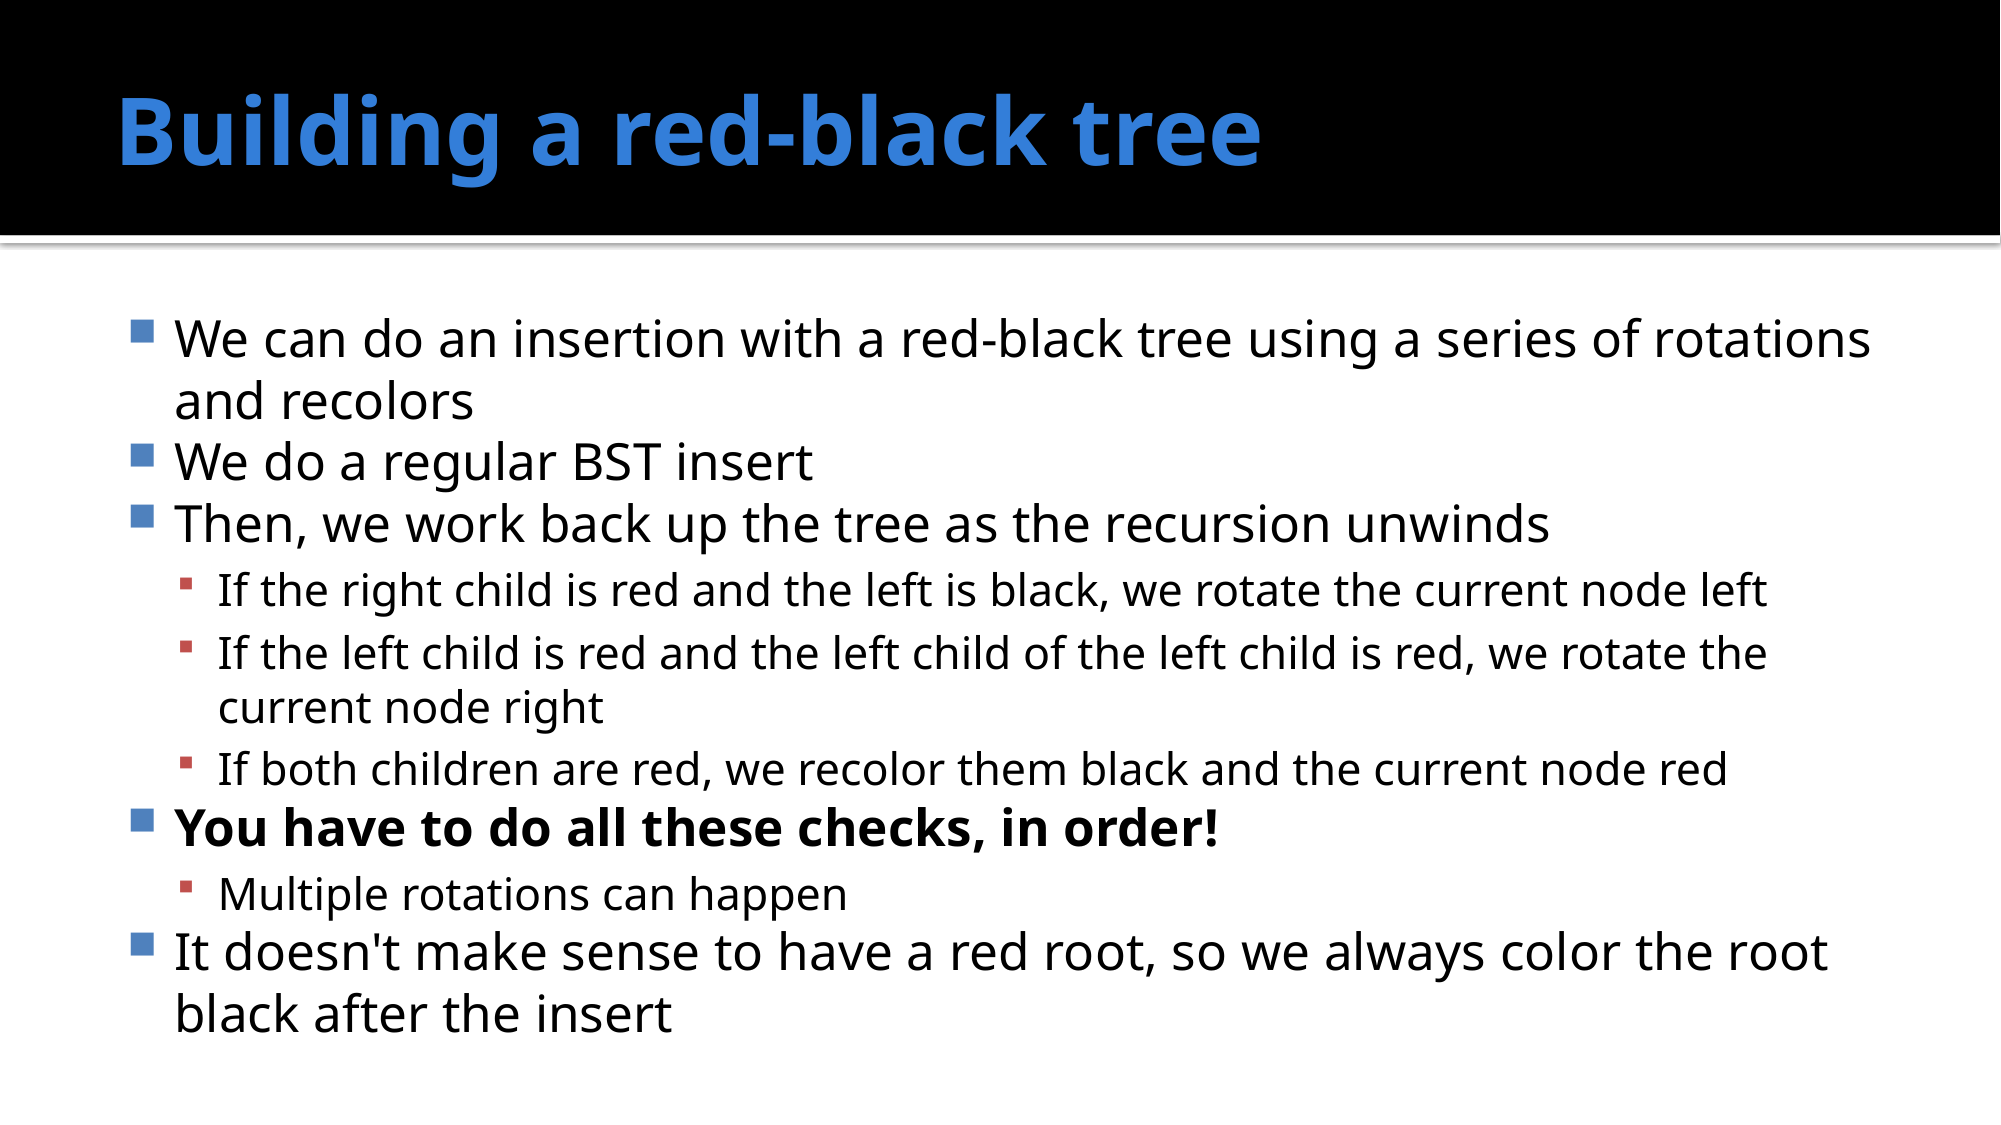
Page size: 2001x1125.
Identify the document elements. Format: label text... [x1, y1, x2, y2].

title Building a red-black tree [99, 25, 1900, 231]
list We can do an insertion with a red-black tree using a series of rotations and recolors We do a regular BST insert Then, we work back up the tree as the recursion unwinds If the right child is red and the left is black, we rotate the current node left If the left child is red and the left child of the left child is red, we rotate the current node right If both children are red, we recolor them black and the current node red You have to do all these checks, in order! Multiple rotations can happen It doesn't make sense to have a red root, so we always color the root black after the insert [99, 291, 1900, 1050]
